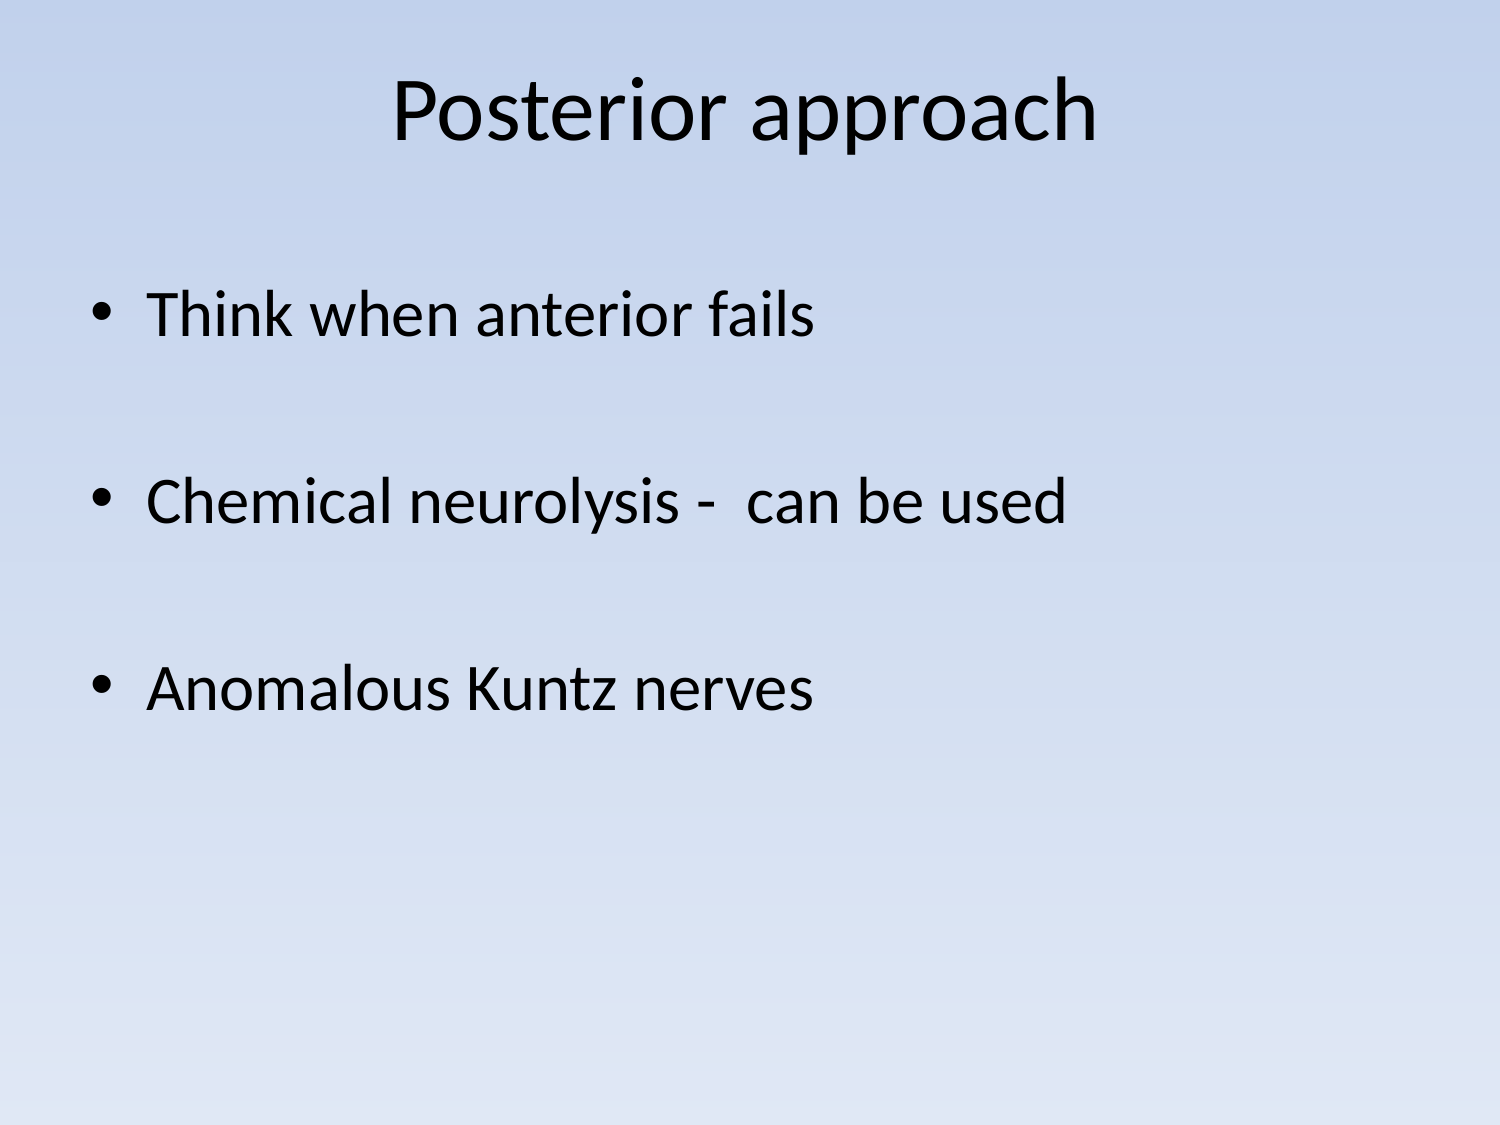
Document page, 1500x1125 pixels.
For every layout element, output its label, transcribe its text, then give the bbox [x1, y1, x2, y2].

list Think when anterior fails Chemical neurolysis - can be used Anomalous Kuntz nerves [74, 262, 1426, 1006]
title Posterior approach [87, 44, 1426, 163]
